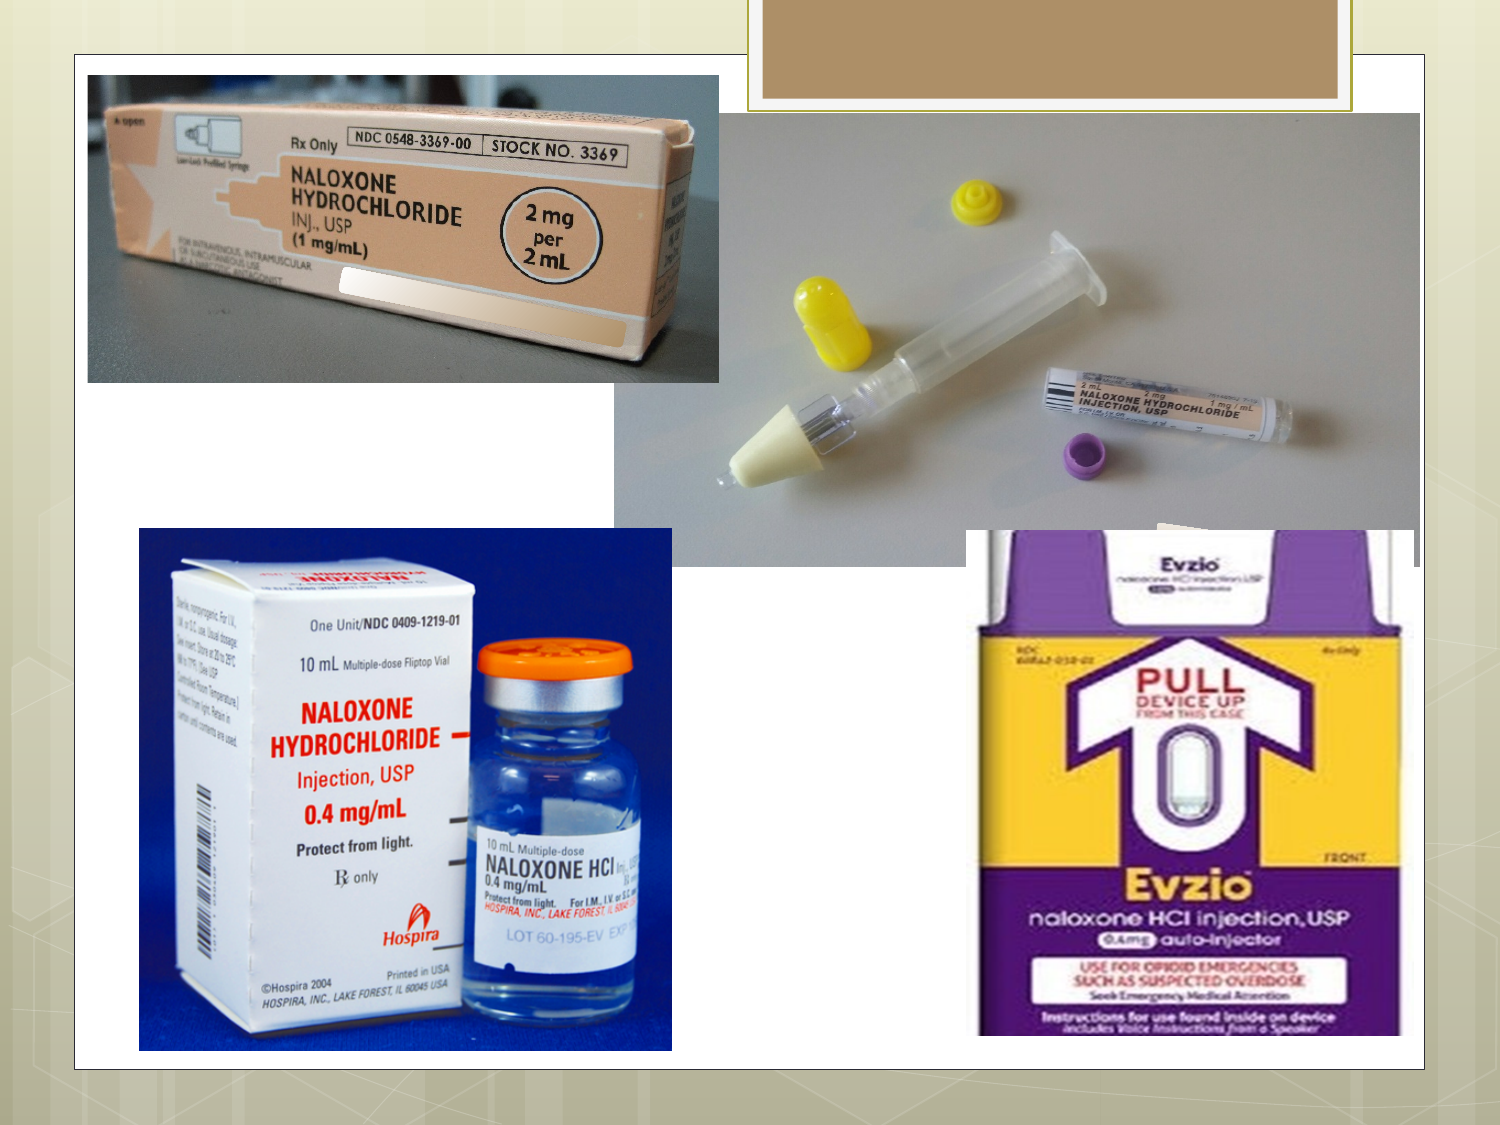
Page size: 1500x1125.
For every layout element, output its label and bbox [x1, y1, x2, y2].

picture [87, 74, 1420, 1052]
